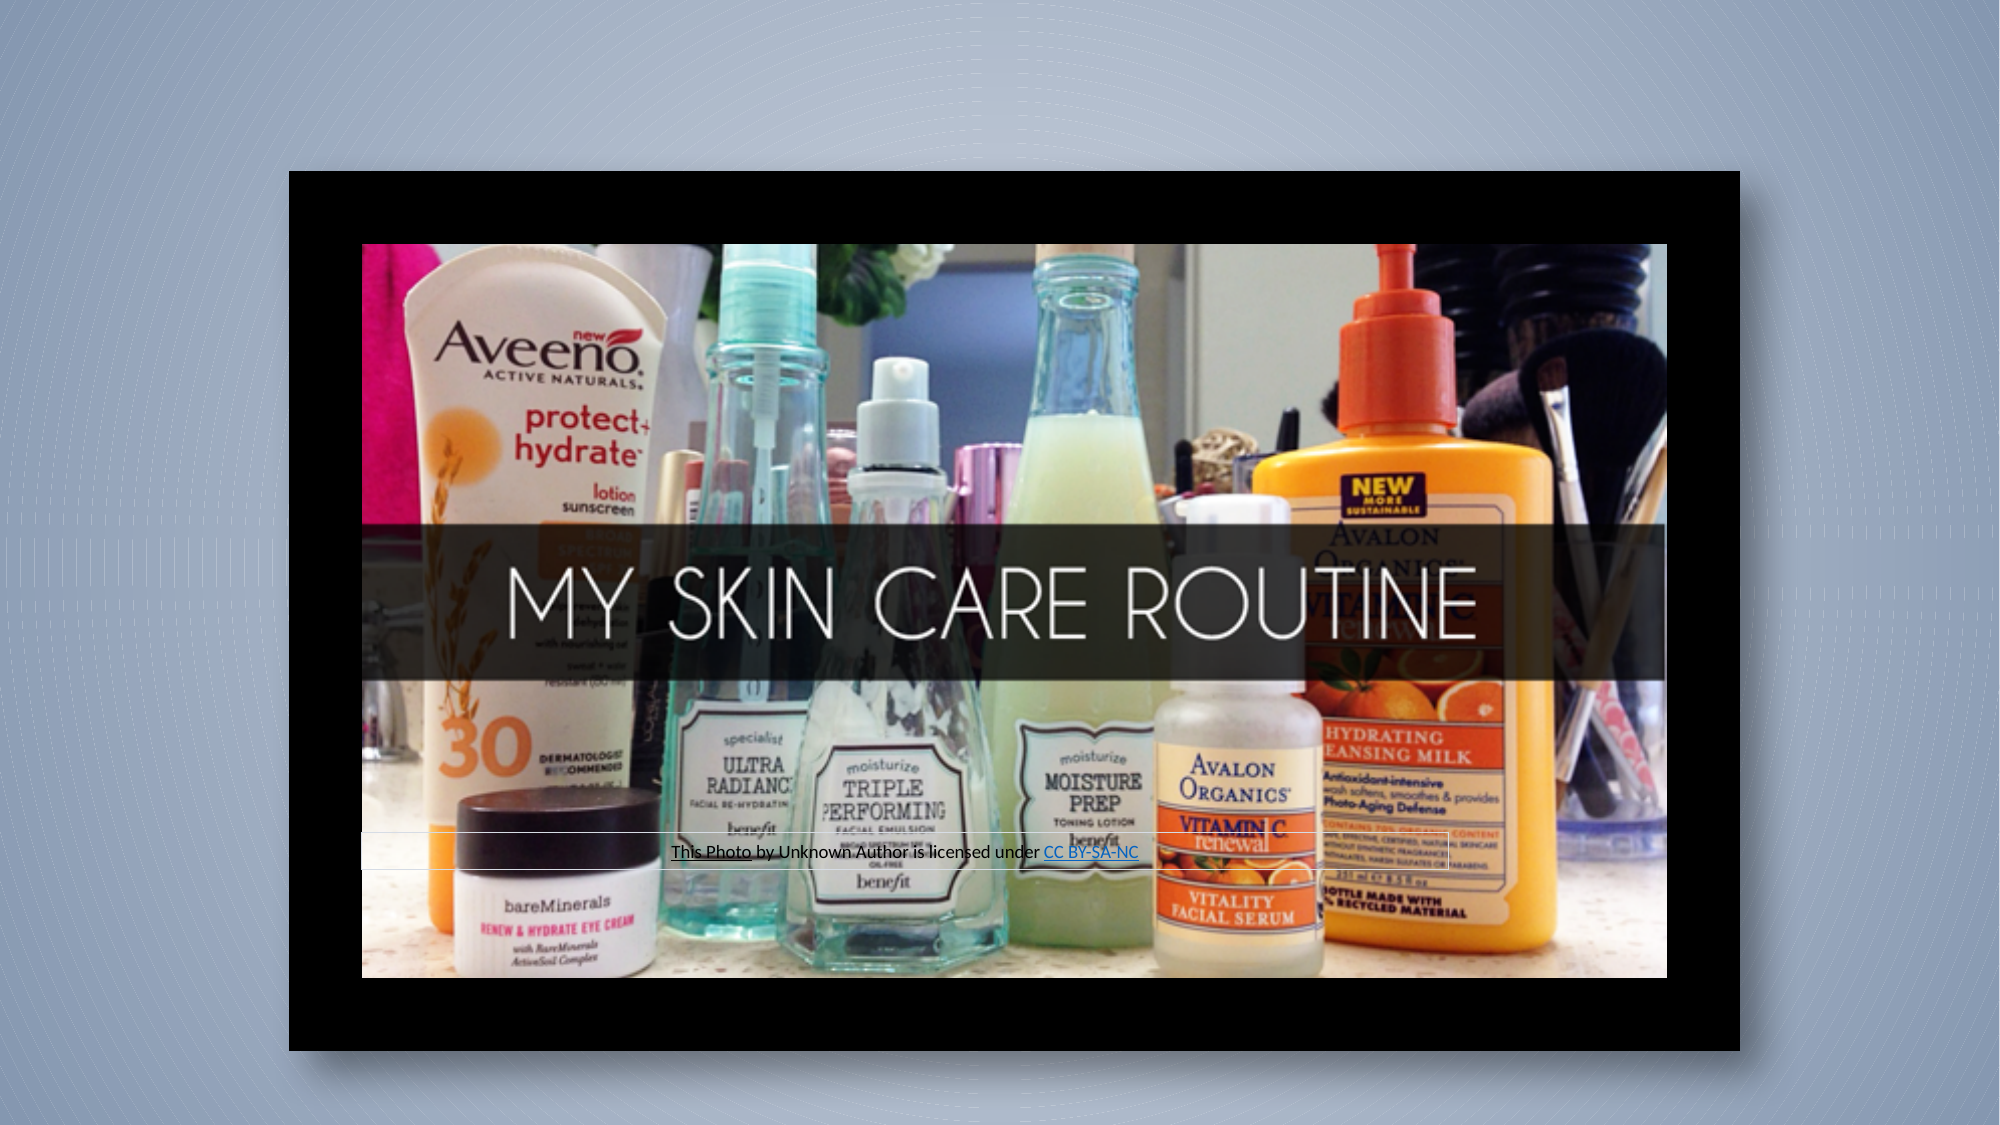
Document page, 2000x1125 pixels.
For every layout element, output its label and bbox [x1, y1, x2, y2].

picture [361, 243, 1667, 979]
